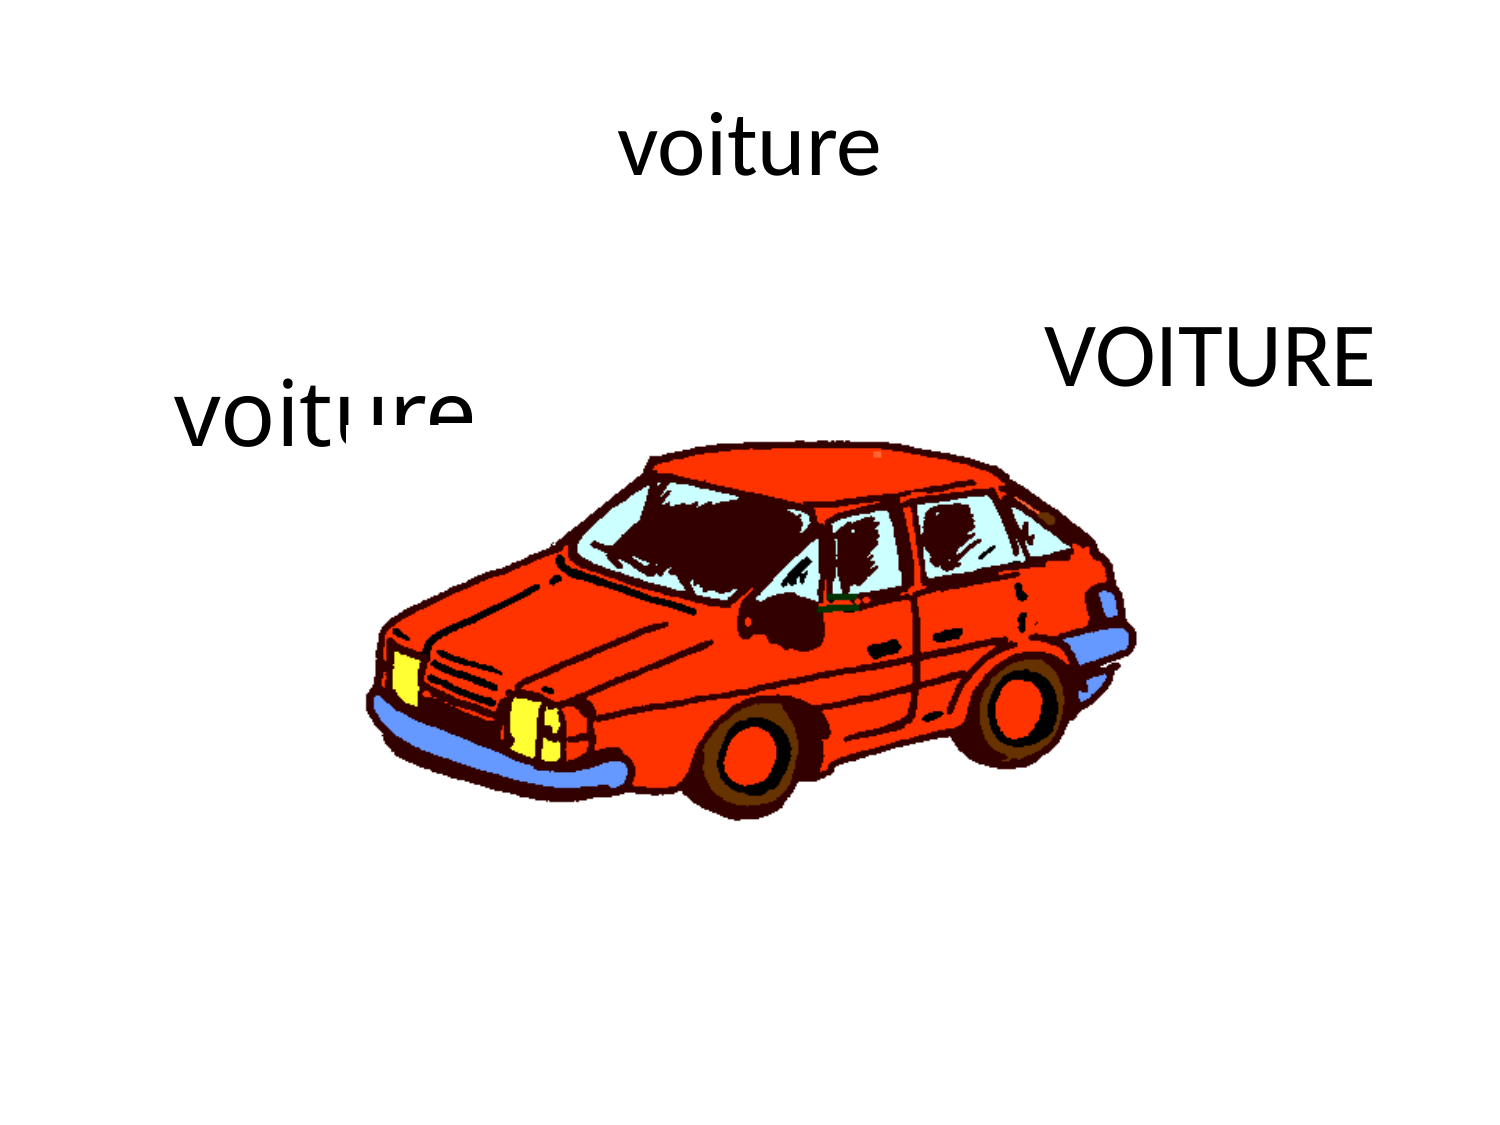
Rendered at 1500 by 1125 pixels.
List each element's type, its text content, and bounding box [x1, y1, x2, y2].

text_box voiture [83, 290, 569, 530]
title voiture [75, 45, 1425, 233]
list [346, 424, 1154, 843]
text_box VOITURE [986, 256, 1436, 444]
